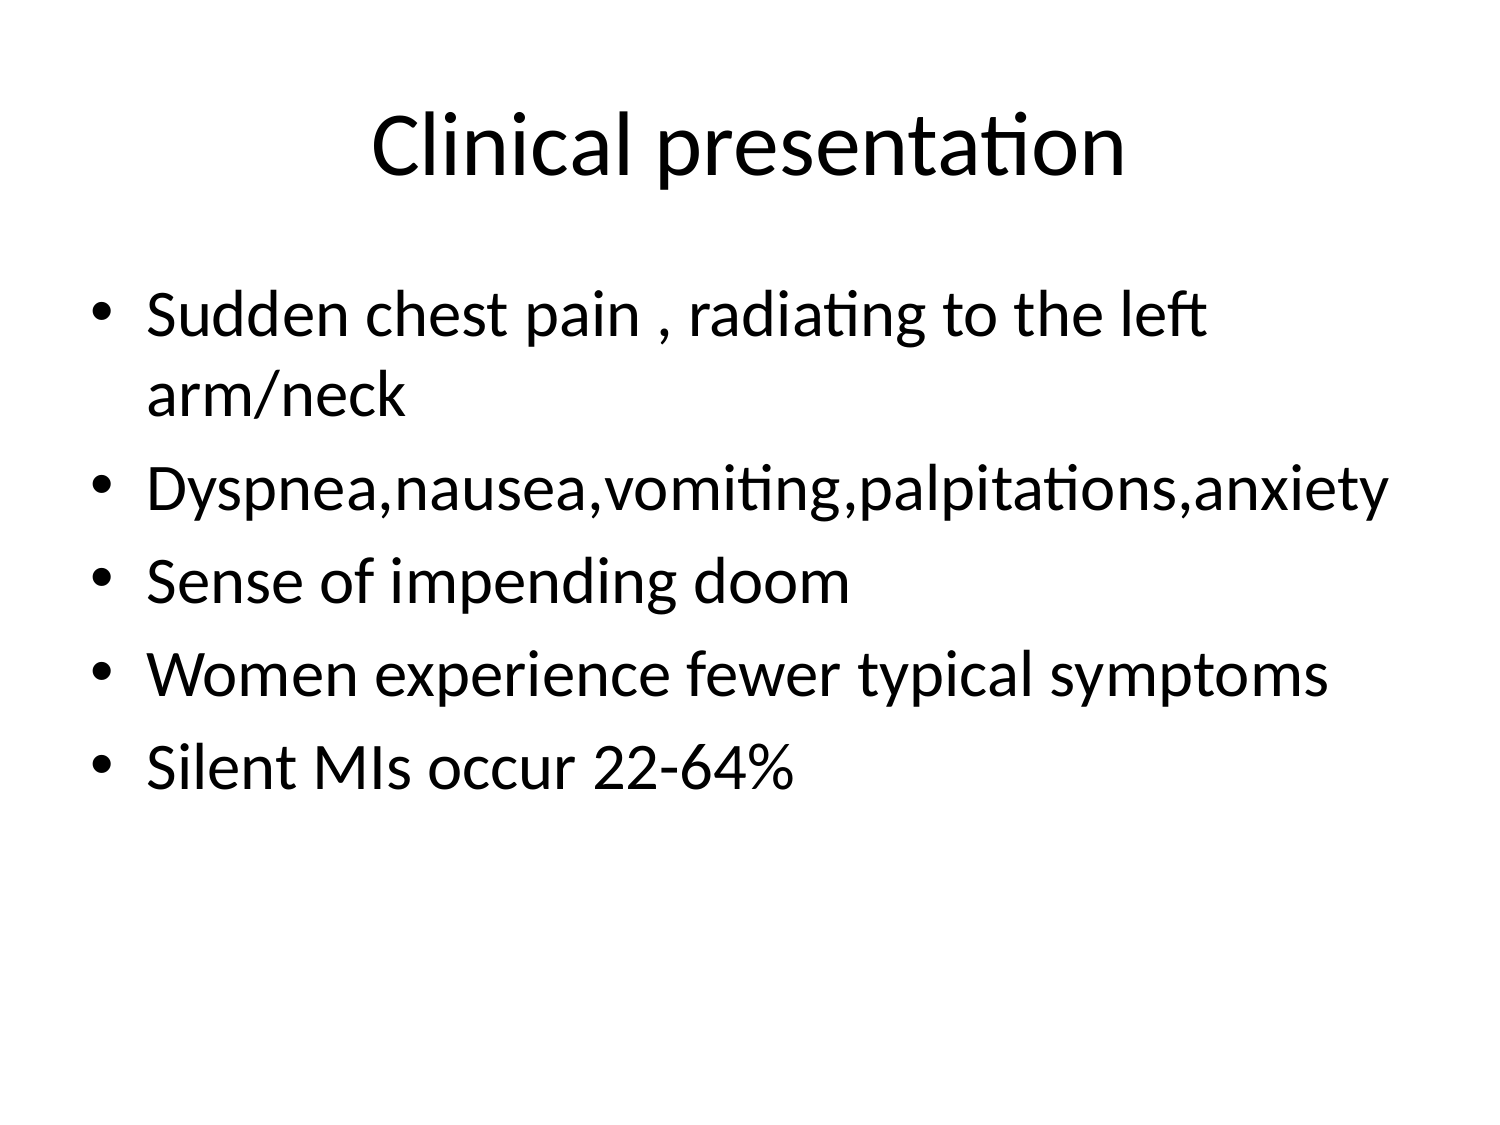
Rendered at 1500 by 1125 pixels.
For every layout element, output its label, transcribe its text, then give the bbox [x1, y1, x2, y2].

title Clinical presentation [75, 45, 1425, 233]
list Sudden chest pain , radiating to the left arm/neck Dyspnea,nausea,vomiting,palpitations,anxiety Sense of impending doom Women experience fewer typical symptoms Silent MIs occur 22-64% [75, 262, 1425, 1005]
